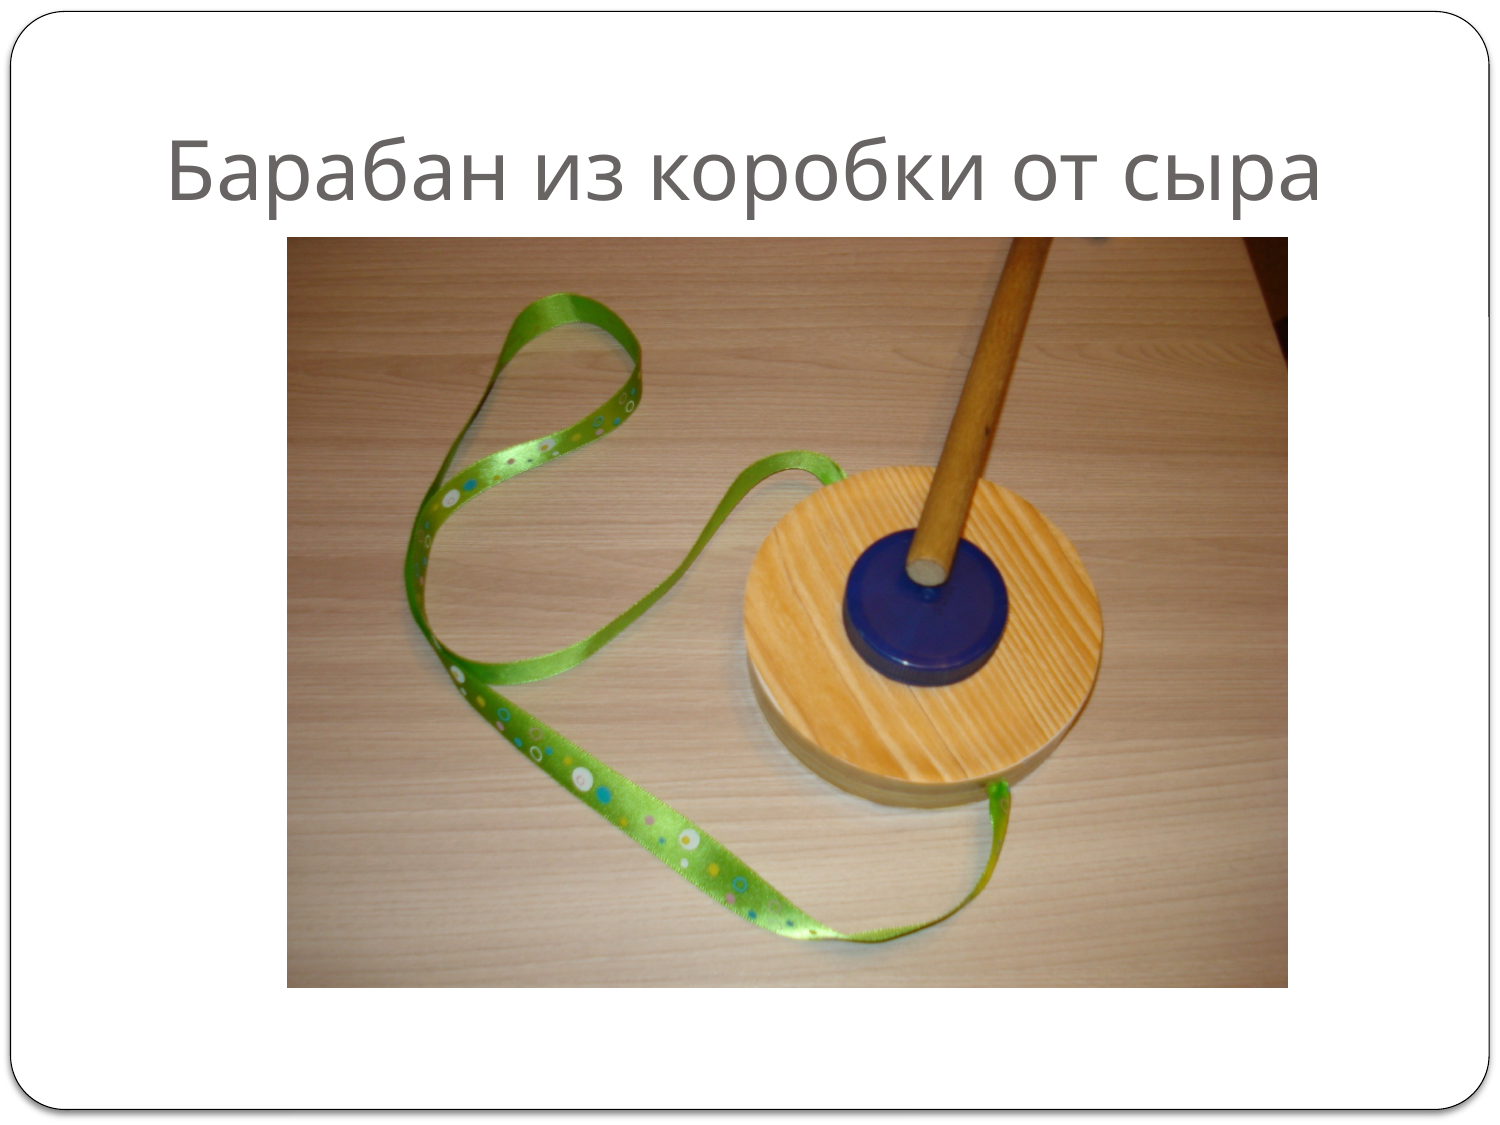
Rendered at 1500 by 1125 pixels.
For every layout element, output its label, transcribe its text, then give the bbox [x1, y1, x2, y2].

title Барабан из коробки от сыра [150, 45, 1425, 233]
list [287, 237, 1288, 988]
